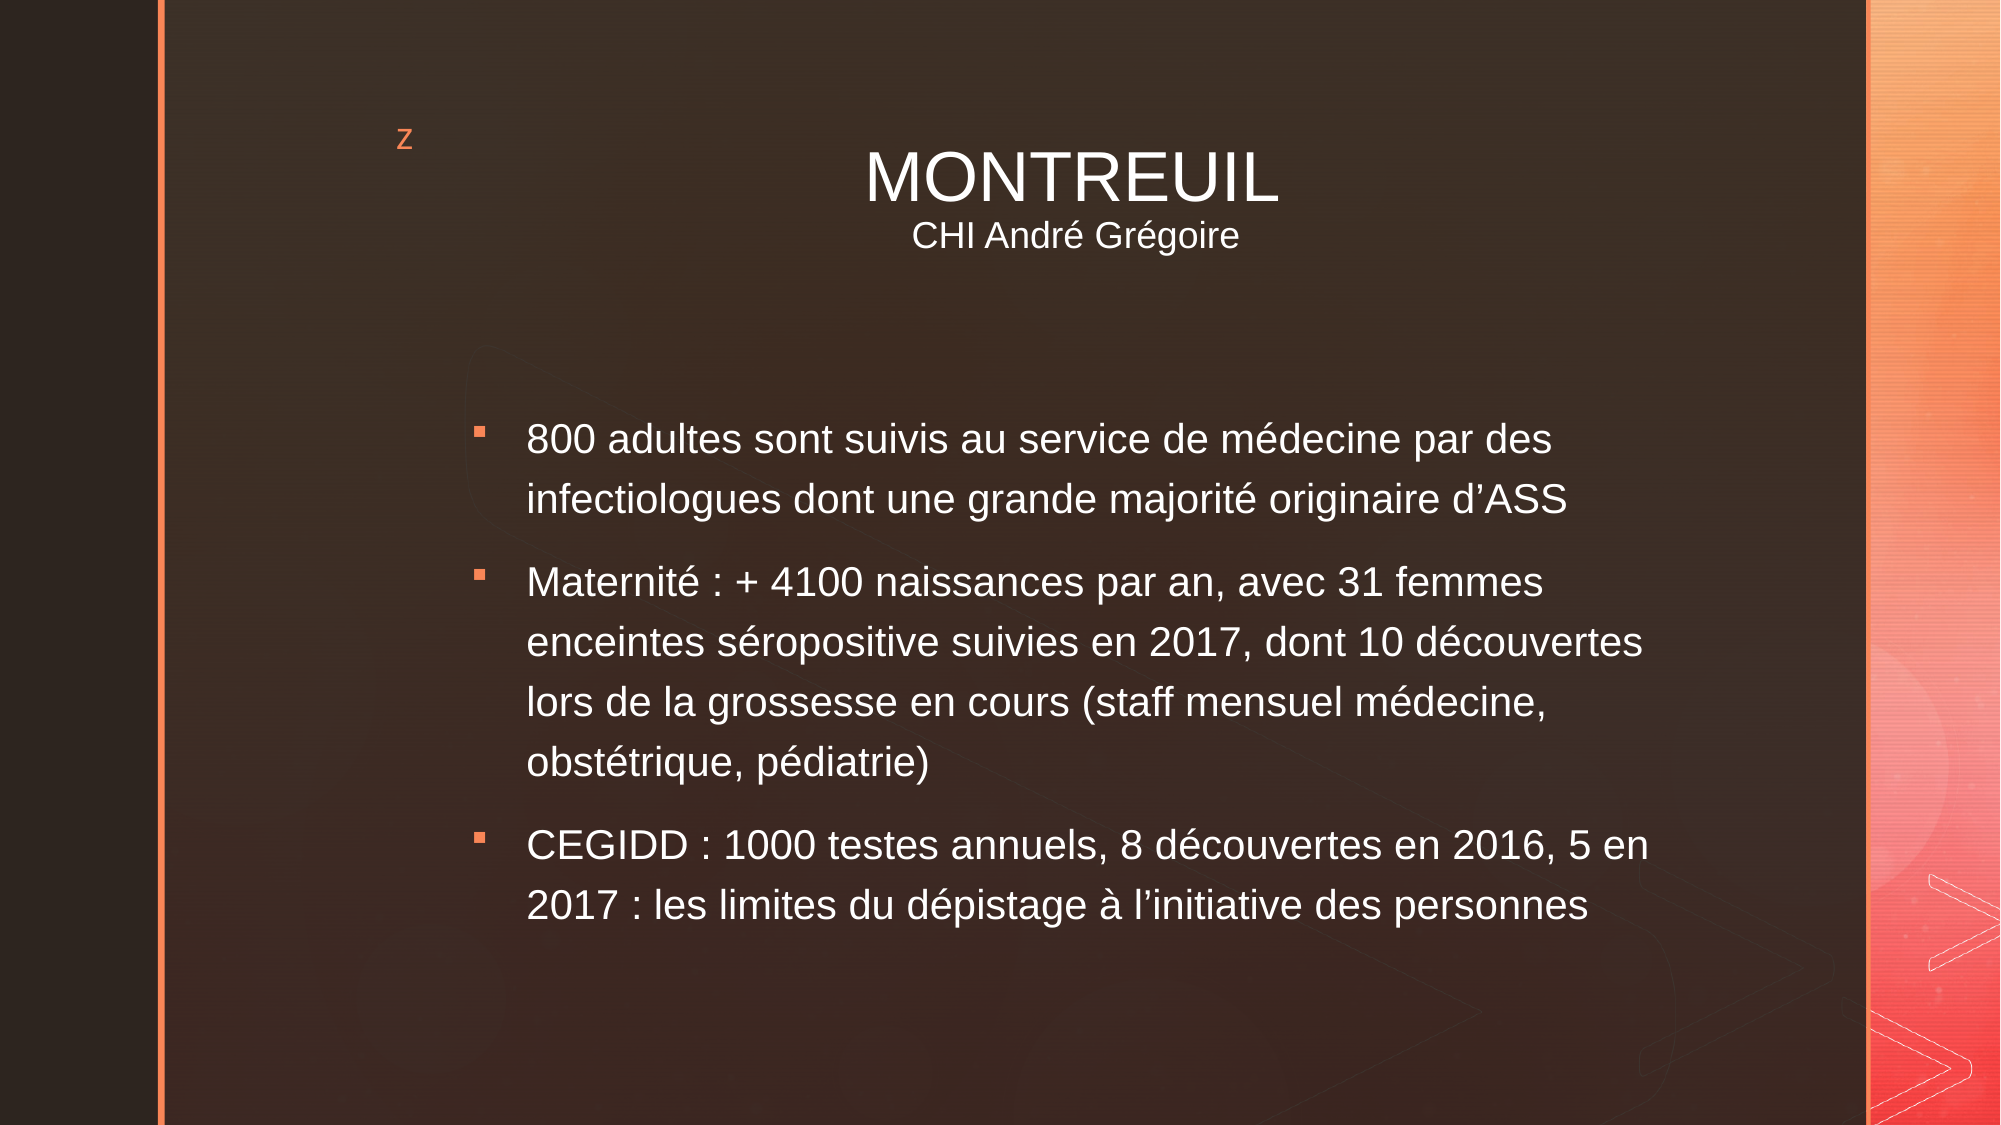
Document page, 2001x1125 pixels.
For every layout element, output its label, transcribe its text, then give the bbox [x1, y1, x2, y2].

picture [1871, 0, 2001, 1125]
list 800 adultes sont suivis au service de médecine par des infectiologues dont une grande majorité originaire d’ASS Maternité : + 4100 naissances par an, avec 31 femmes enceintes séropositive suivies en 2017, dont 10 découvertes lors de la grossesse en cours (staff mensuel médecine, obstétrique, pédiatrie) CEGIDD : 1000 testes annuels, 8 découvertes en 2016, 5 en 2017 : les limites du dépistage à l’initiative des personnes [454, 336, 1734, 993]
title MONTREUIL CHI André Grégoire [428, 132, 1734, 310]
